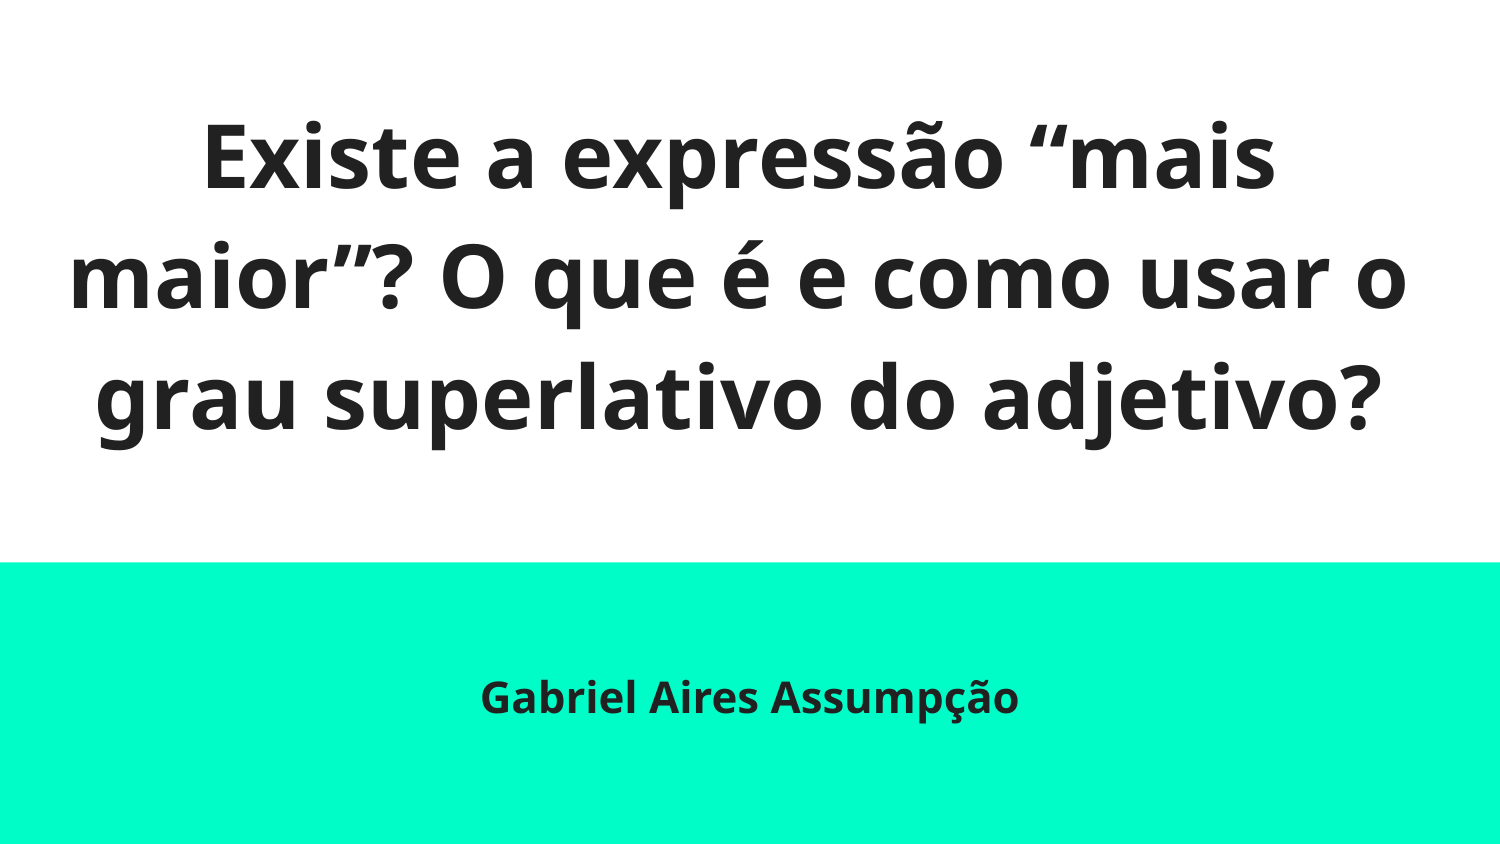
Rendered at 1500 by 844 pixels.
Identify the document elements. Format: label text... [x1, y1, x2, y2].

title Existe a expressão “mais maior”? O que é e como usar o grau superlativo do adjetivo? [40, 53, 1439, 496]
subtitle Gabriel Aires Assumpção [51, 638, 1449, 755]
